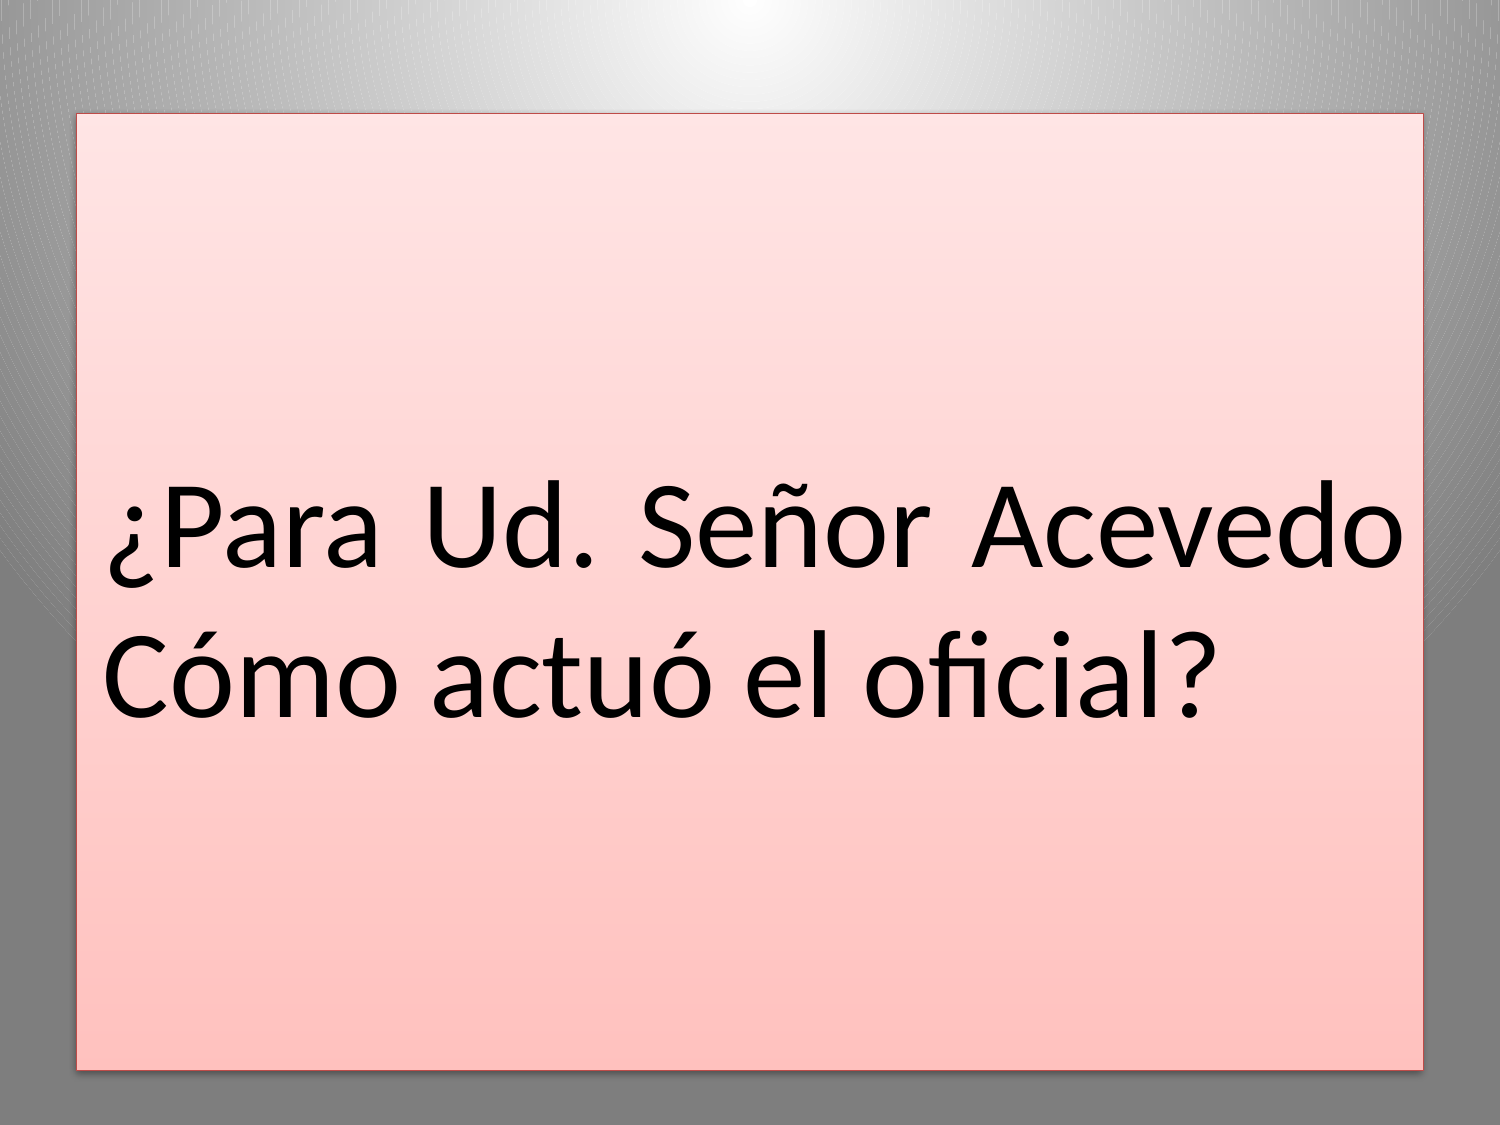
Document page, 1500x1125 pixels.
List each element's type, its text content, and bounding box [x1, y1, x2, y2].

list ¿Para Ud. Señor Acevedo Cómo actuó el oficial? [76, 113, 1424, 1071]
